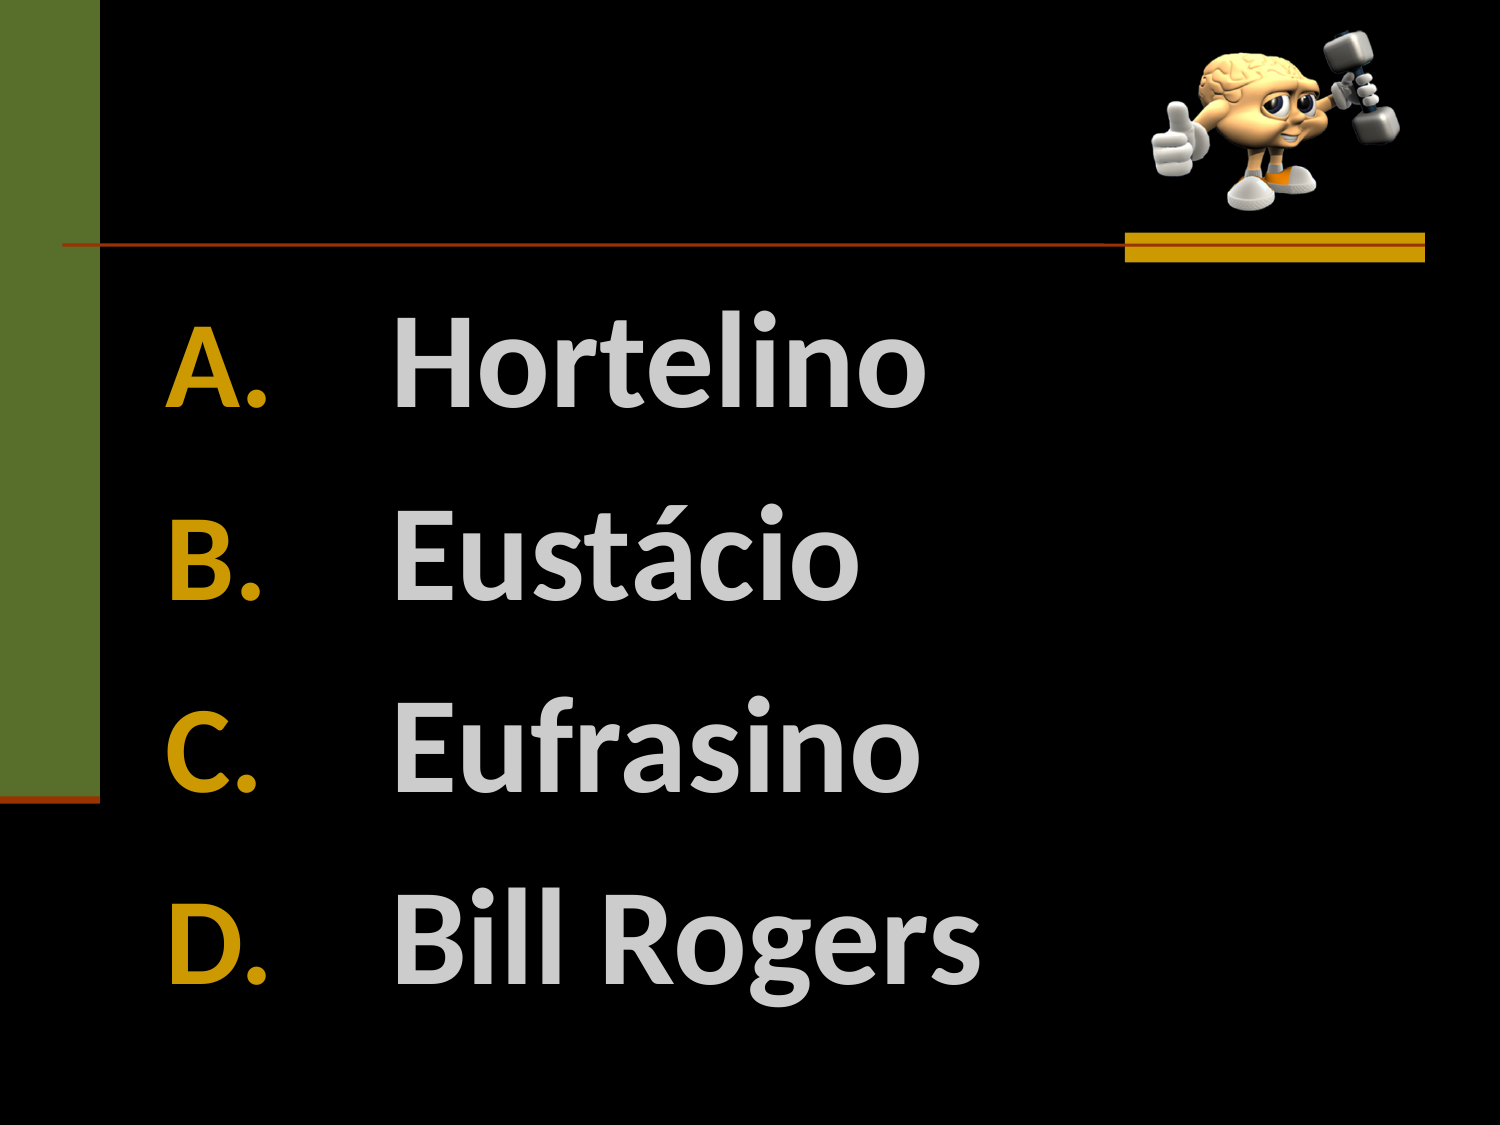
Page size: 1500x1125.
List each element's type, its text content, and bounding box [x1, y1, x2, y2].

picture [1151, 30, 1400, 211]
list Hortelino Eustácio Eufrasino Bill Rogers [150, 262, 1425, 1035]
